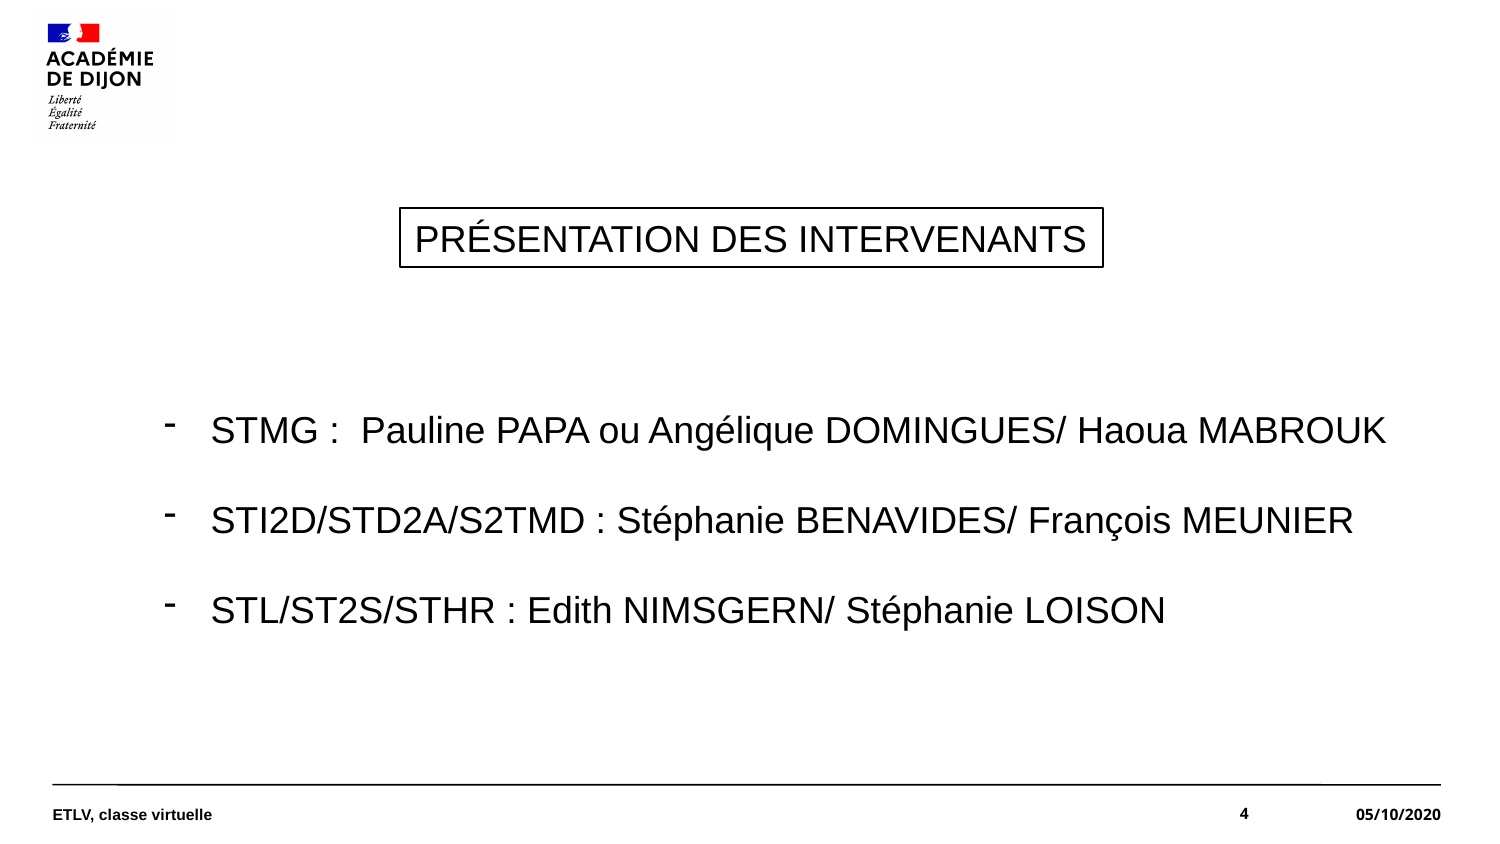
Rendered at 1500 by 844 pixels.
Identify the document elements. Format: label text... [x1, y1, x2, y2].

picture [29, 5, 172, 148]
slide_number 4 [1027, 784, 1249, 844]
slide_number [1249, 784, 1441, 844]
text_box PRÉSENTATION DES INTERVENANTS [399, 207, 1103, 268]
footer ETLV, classe virtuelle [52, 784, 1010, 844]
text_box STMG : Pauline PAPA ou Angélique DOMINGUES/ Haoua MABROUK STI2D/STD2A/S2TMD : Stéphanie BENAVIDES/ François MEUNIER STL/ST2S/STHR : Edith NIMSGERN/ Stéphanie LOISON [148, 398, 1403, 638]
